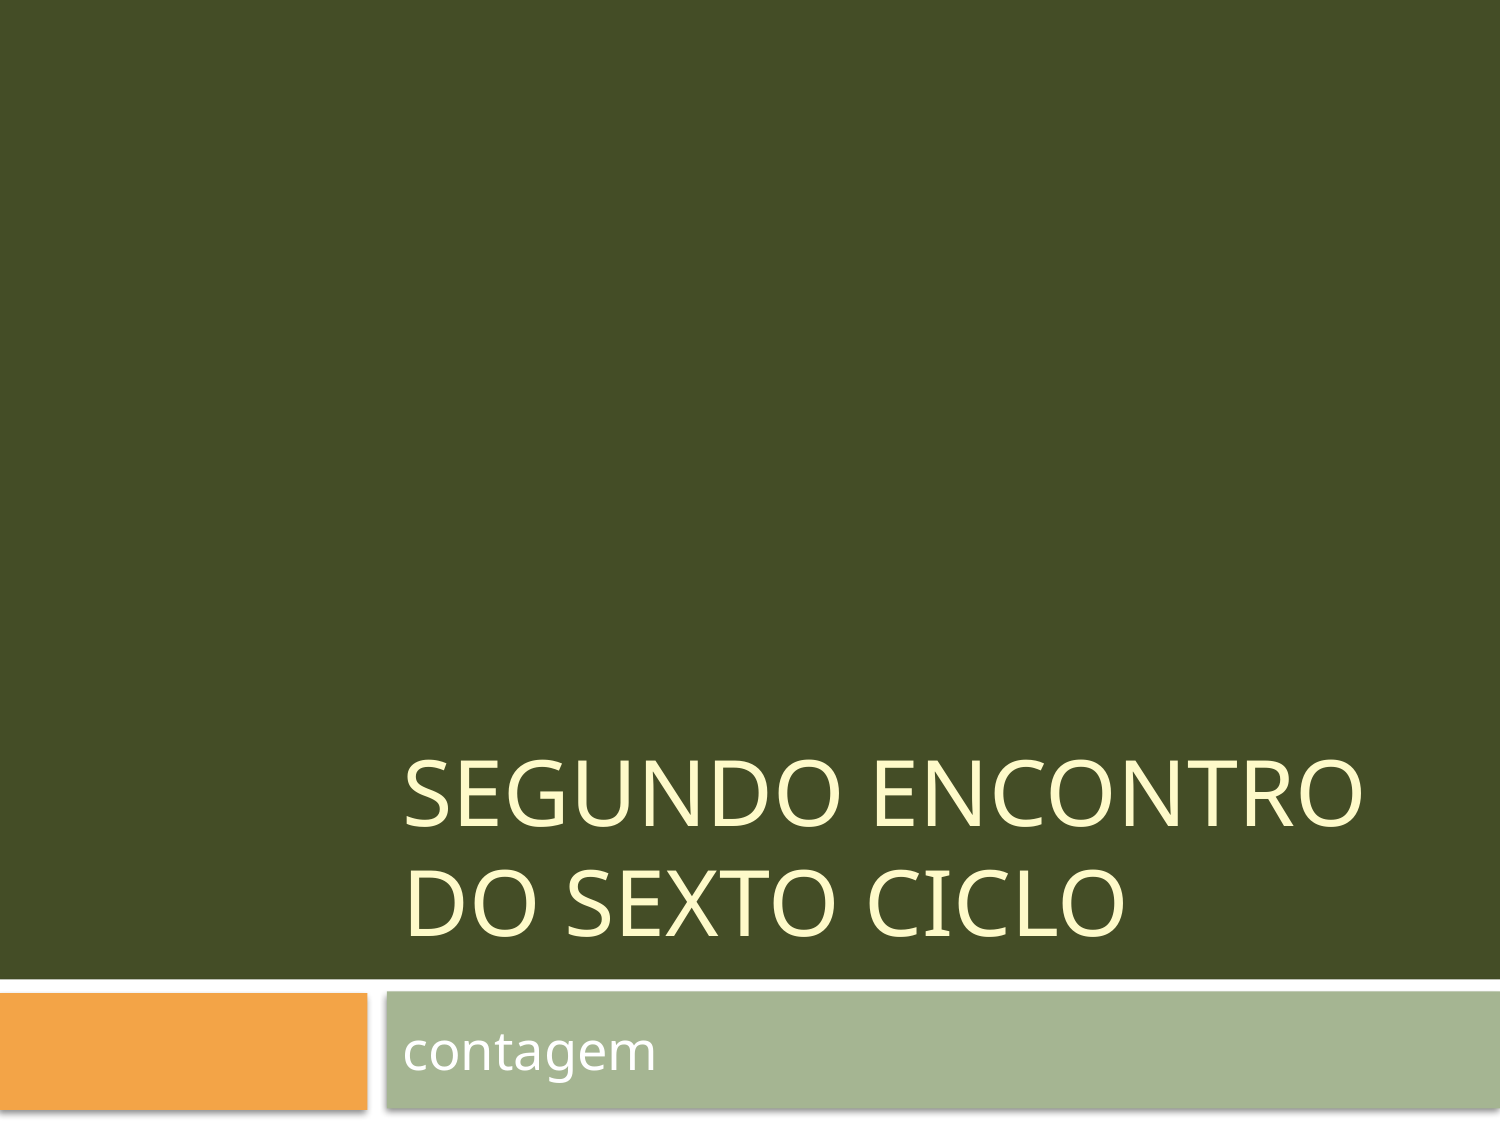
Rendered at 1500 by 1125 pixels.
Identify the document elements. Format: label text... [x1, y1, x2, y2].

subtitle contagem [387, 992, 1488, 1105]
title Segundo encontro do sexto ciclo [387, 662, 1450, 963]
